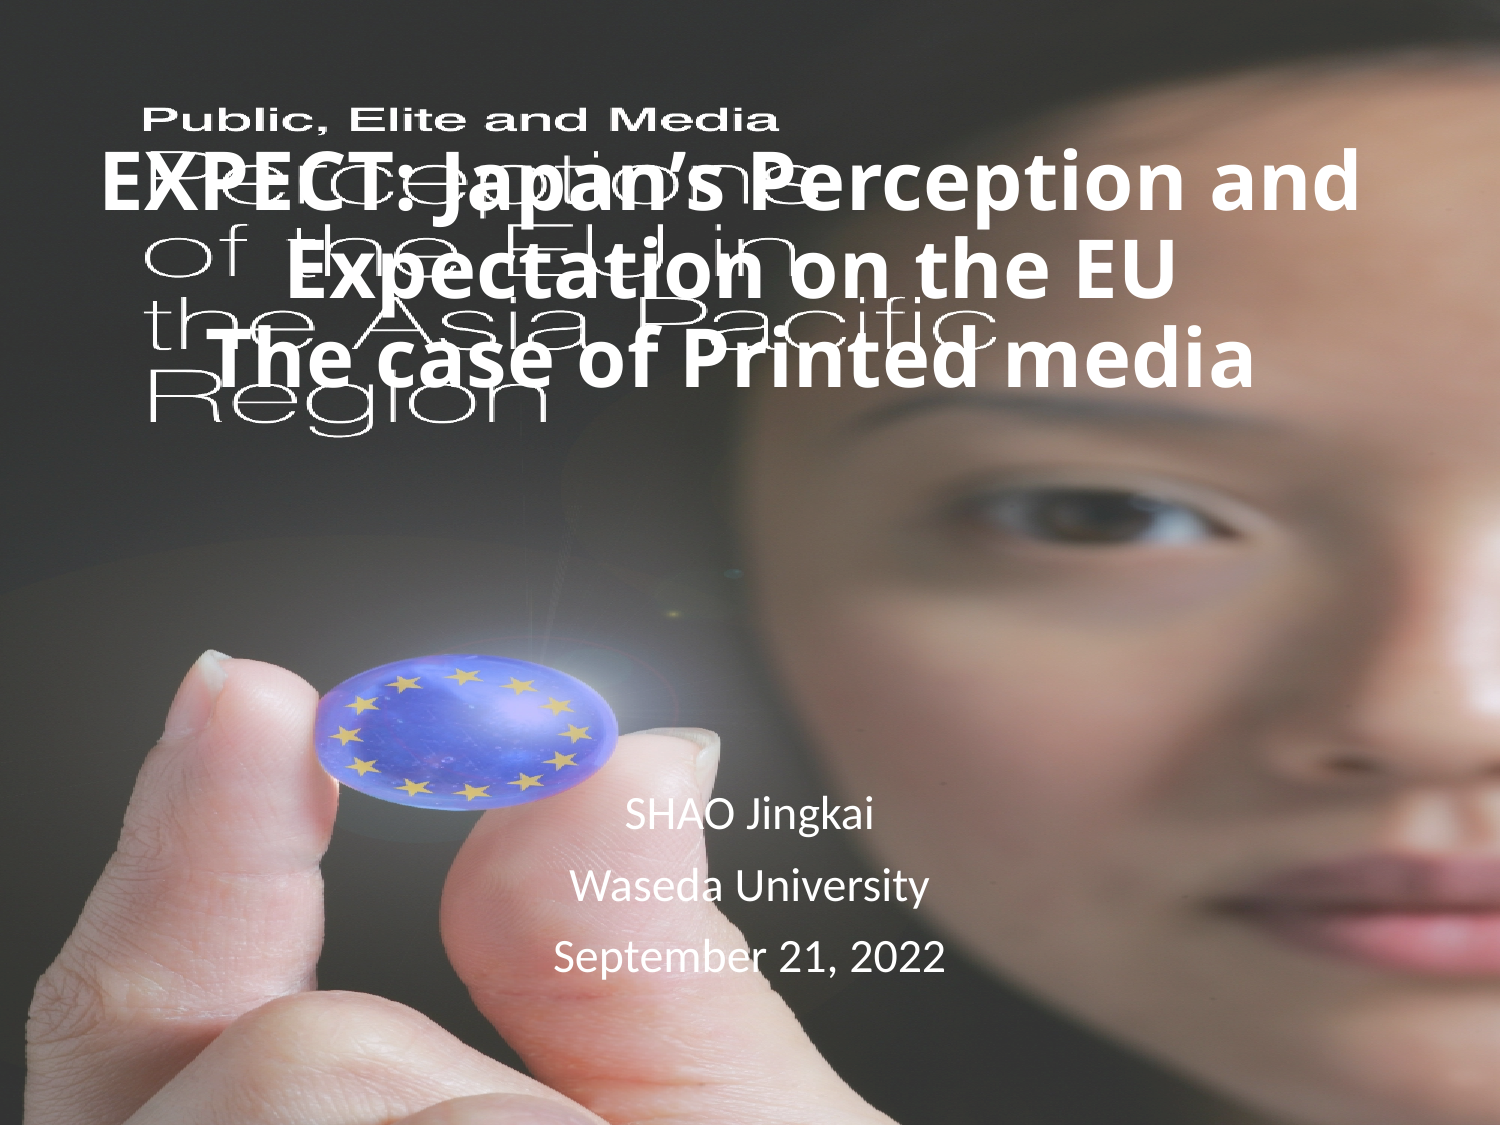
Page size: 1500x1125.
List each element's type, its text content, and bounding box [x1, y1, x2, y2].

subtitle SHAO Jingkai Waseda University September 21, 2022 [187, 780, 1313, 993]
title EXPECT: Japan’s Perception and Expectation on the EU The case of Printed media [45, 132, 1419, 413]
